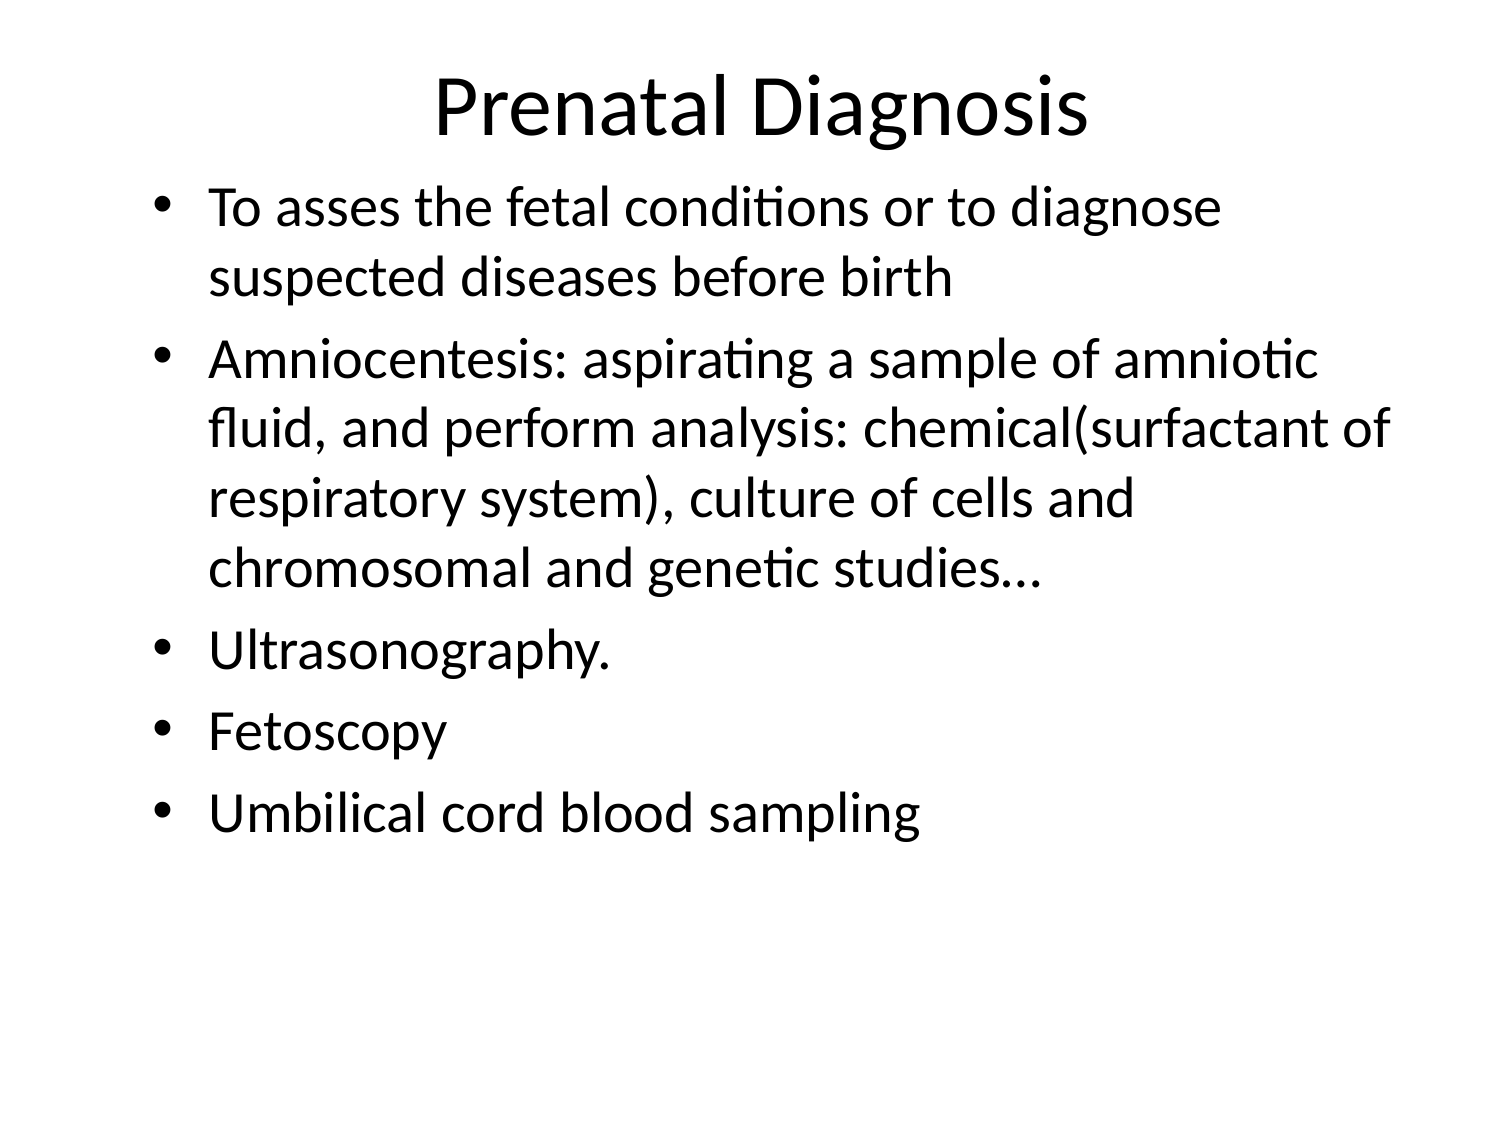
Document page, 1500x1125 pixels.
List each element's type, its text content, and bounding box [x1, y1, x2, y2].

list To asses the fetal conditions or to diagnose suspected diseases before birth Amniocentesis: aspirating a sample of amniotic fluid, and perform analysis: chemical(surfactant of respiratory system), culture of cells and chromosomal and genetic studies… Ultrasonography. Fetoscopy Umbilical cord blood sampling [137, 160, 1451, 1000]
title Prenatal Diagnosis [75, 40, 1451, 161]
